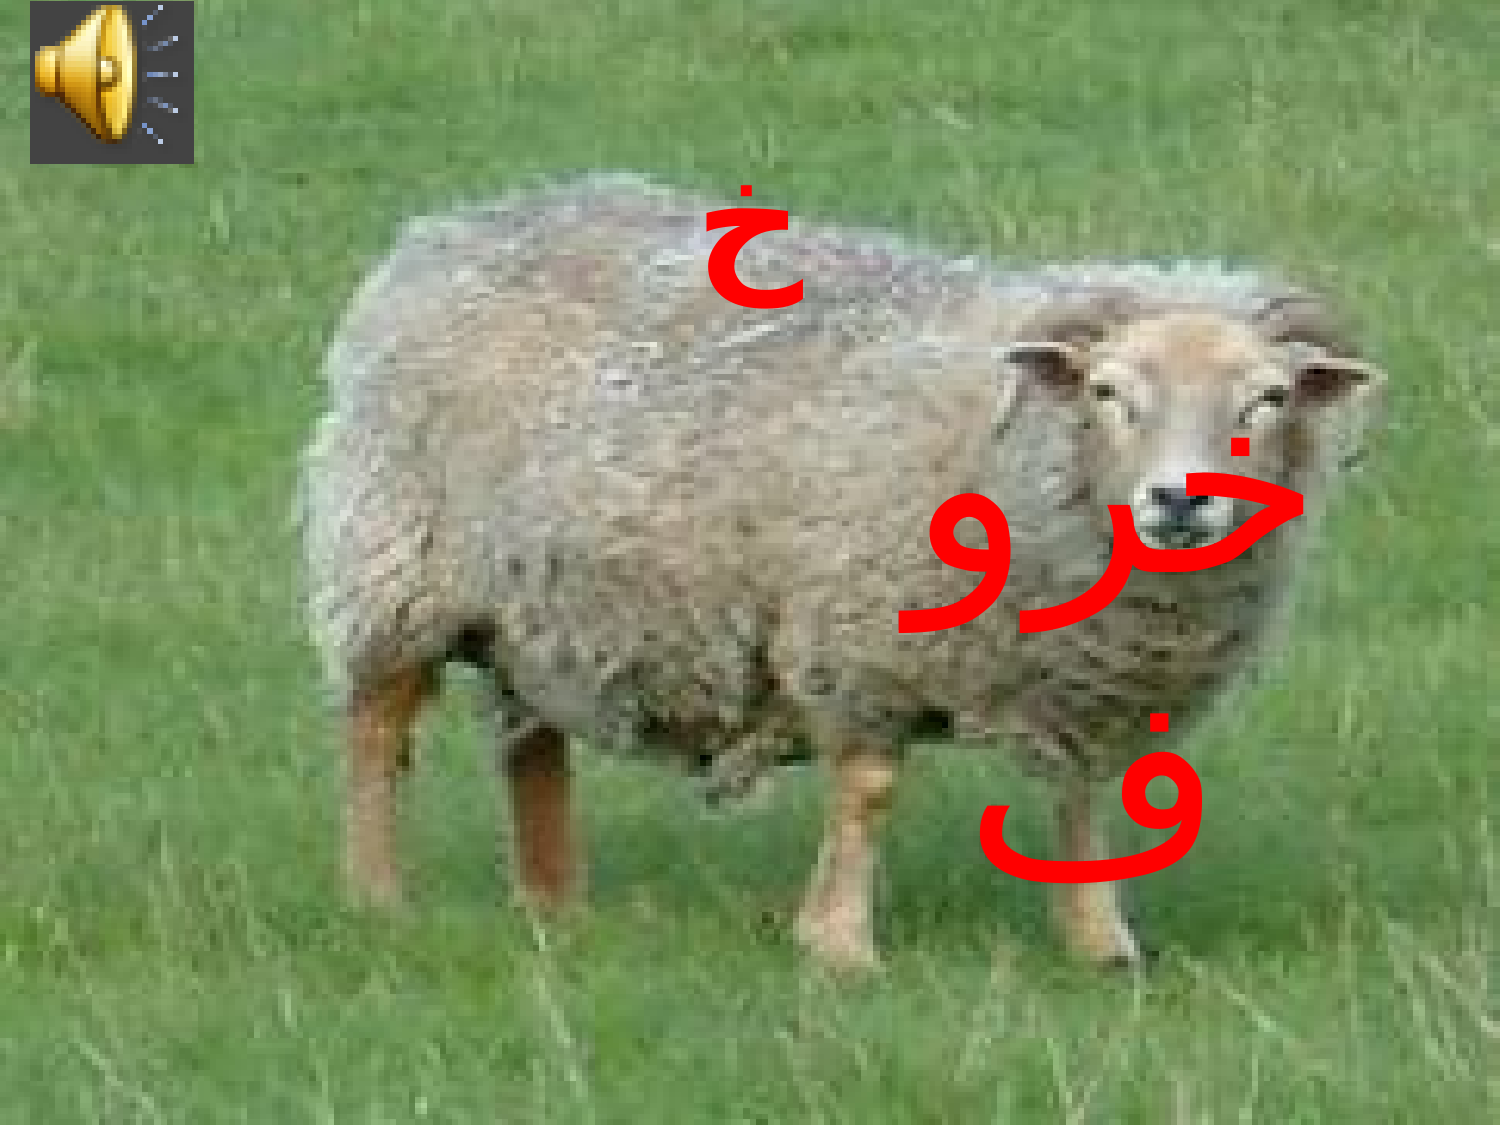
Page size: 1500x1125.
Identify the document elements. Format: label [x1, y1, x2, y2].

list [22, 0, 200, 177]
list [0, 0, 1500, 1125]
picture [29, 0, 195, 166]
